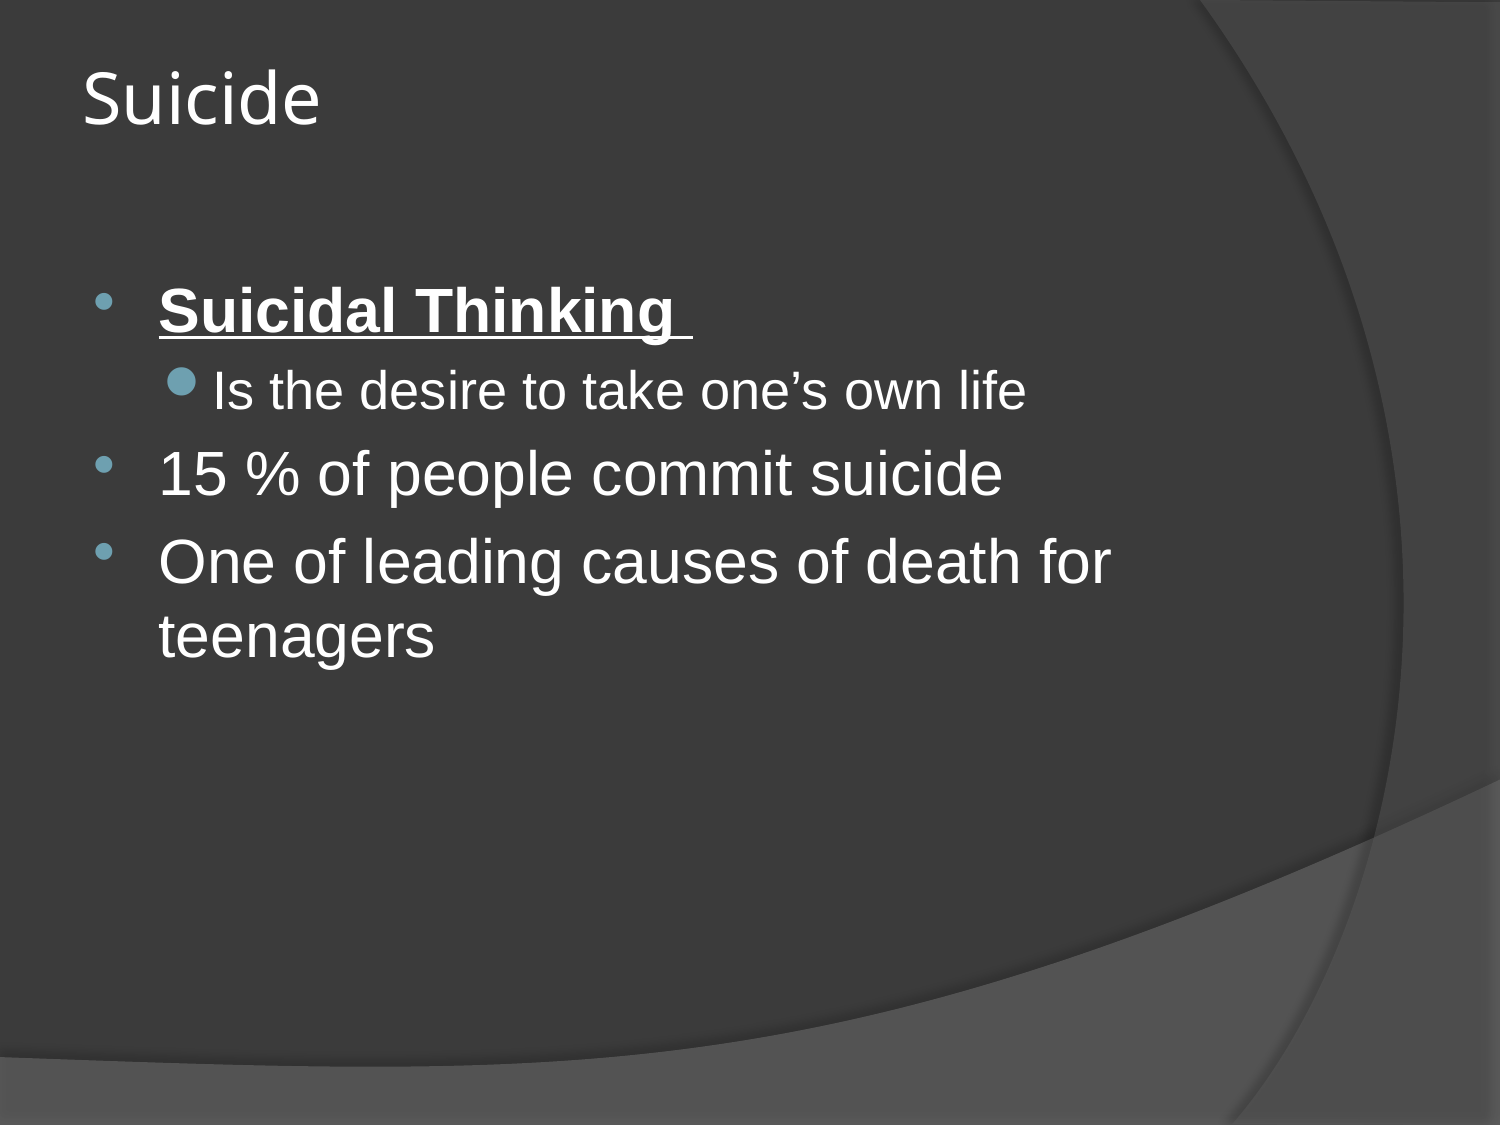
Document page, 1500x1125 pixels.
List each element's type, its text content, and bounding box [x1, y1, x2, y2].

title Suicide [75, 45, 1300, 233]
list Suicidal Thinking Is the desire to take one’s own life 15 % of people commit suicide One of leading causes of death for teenagers [75, 262, 1300, 1005]
